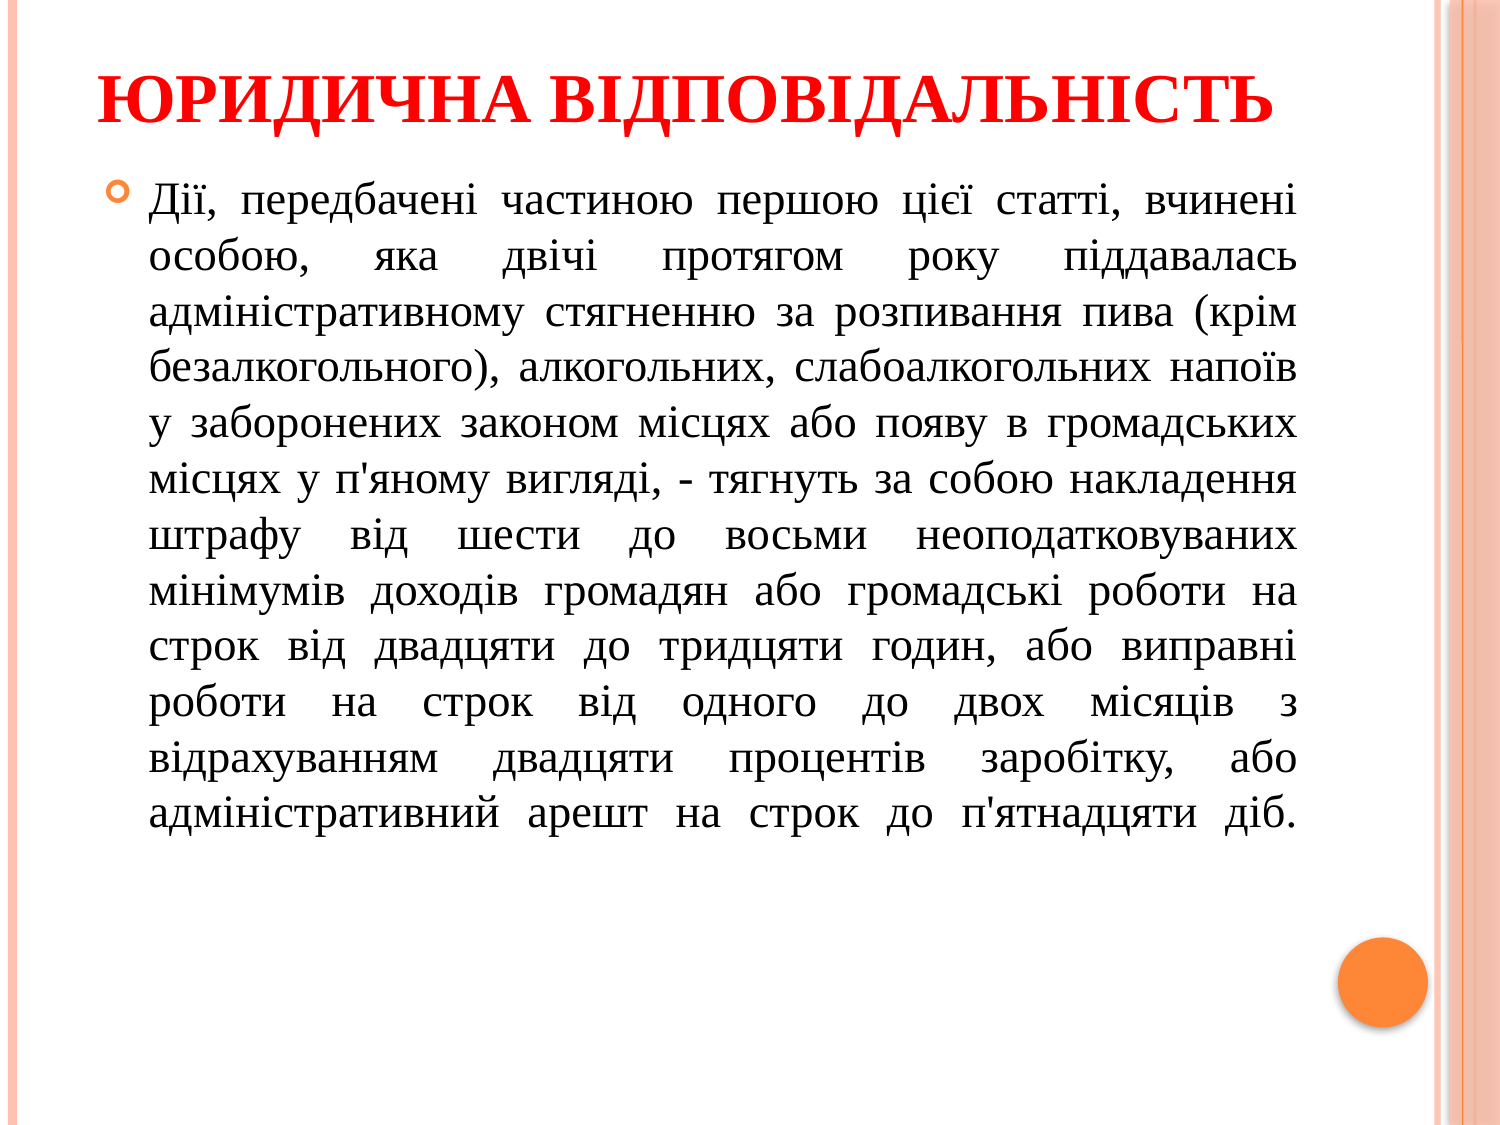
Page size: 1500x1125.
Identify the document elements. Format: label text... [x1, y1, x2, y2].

title Юридична відповідальність [75, 45, 1300, 161]
list Дії, передбачені частиною першою цієї статті, вчинені особою, яка двічі протягом року піддавалась адміністративному стягненню за розпивання пива (крім безалкогольного), алкогольних, слабоалкогольних напоїв у заборонених законом місцях або появу в громадських місцях у п'яному вигляді, - тягнуть за собою накладення штрафу від шести до восьми неоподатковуваних мінімумів доходів громадян або громадські роботи на строк від двадцяти до тридцяти годин, або виправні роботи на строк від одного до двох місяців з відрахуванням двадцяти процентів заробітку, або адміністративний арешт на строк до п'ятнадцяти діб. [88, 160, 1314, 961]
